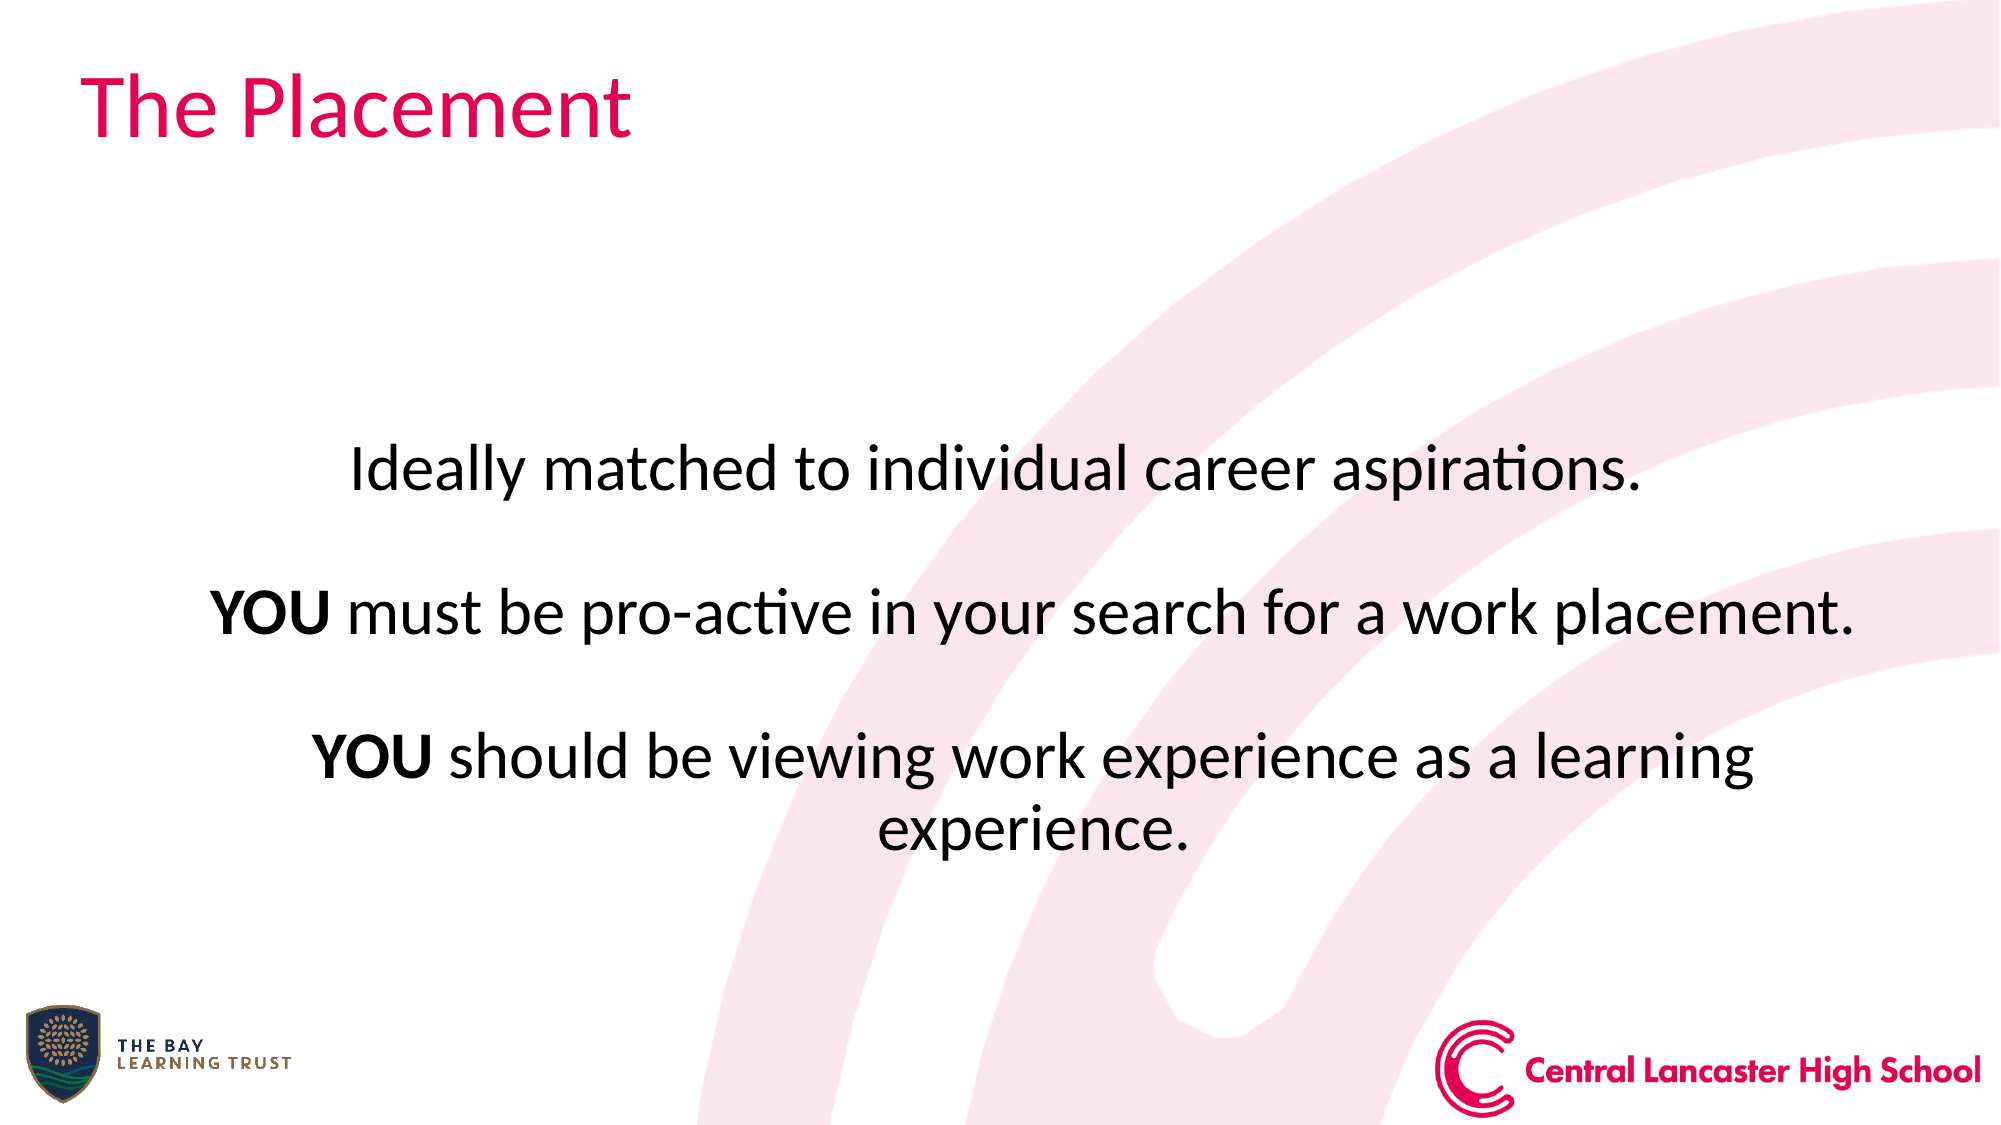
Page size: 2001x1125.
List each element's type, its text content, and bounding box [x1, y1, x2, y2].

picture [18, 997, 298, 1111]
picture [697, 0, 2001, 1125]
text_box The Placement [65, 38, 1944, 164]
text_box Ideally matched to individual career aspirations. YOU must be pro-active in your search for a work placement. YOU should be viewing work experience as a learning experience. [99, 277, 1895, 1001]
